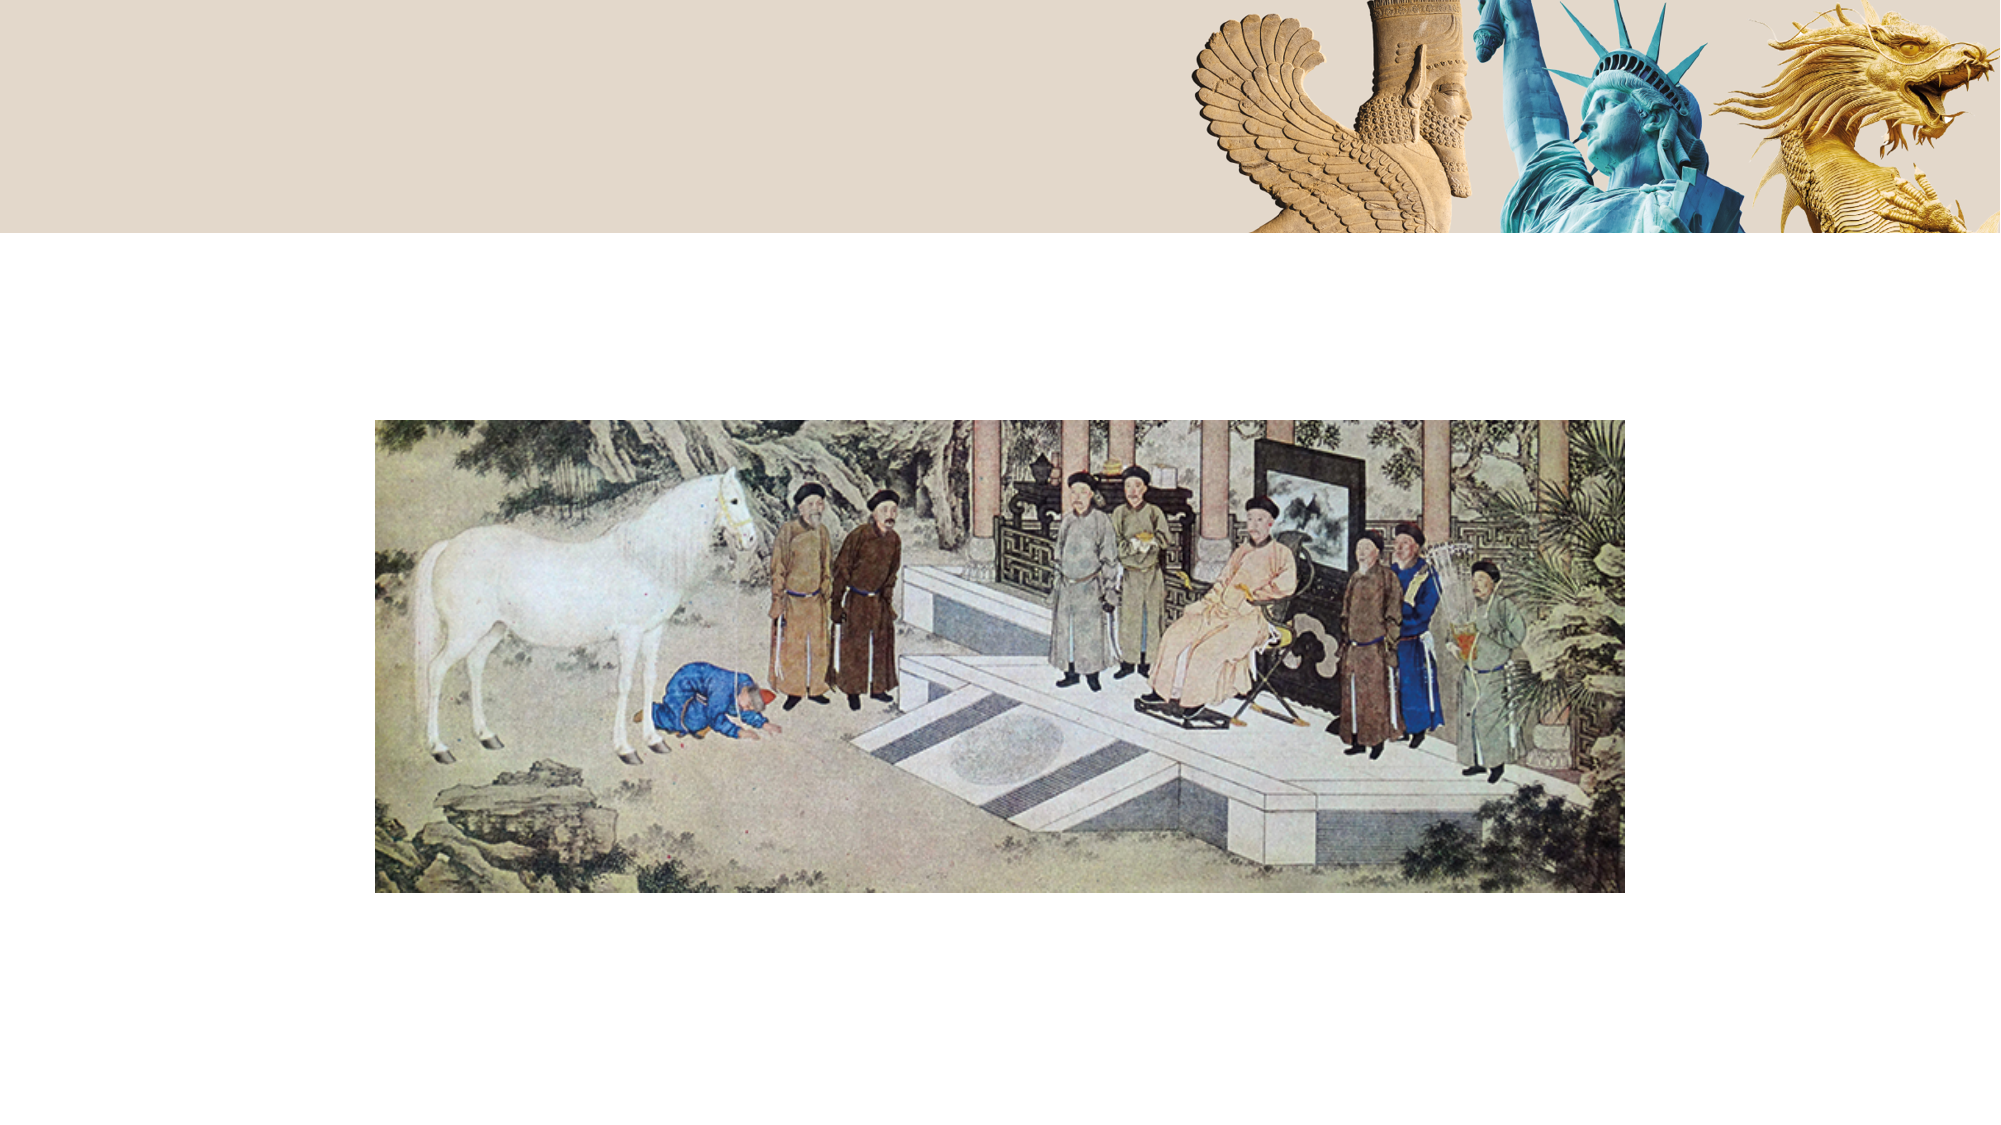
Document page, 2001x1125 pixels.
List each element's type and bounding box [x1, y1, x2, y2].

list [374, 420, 1625, 893]
picture [0, 0, 2000, 233]
